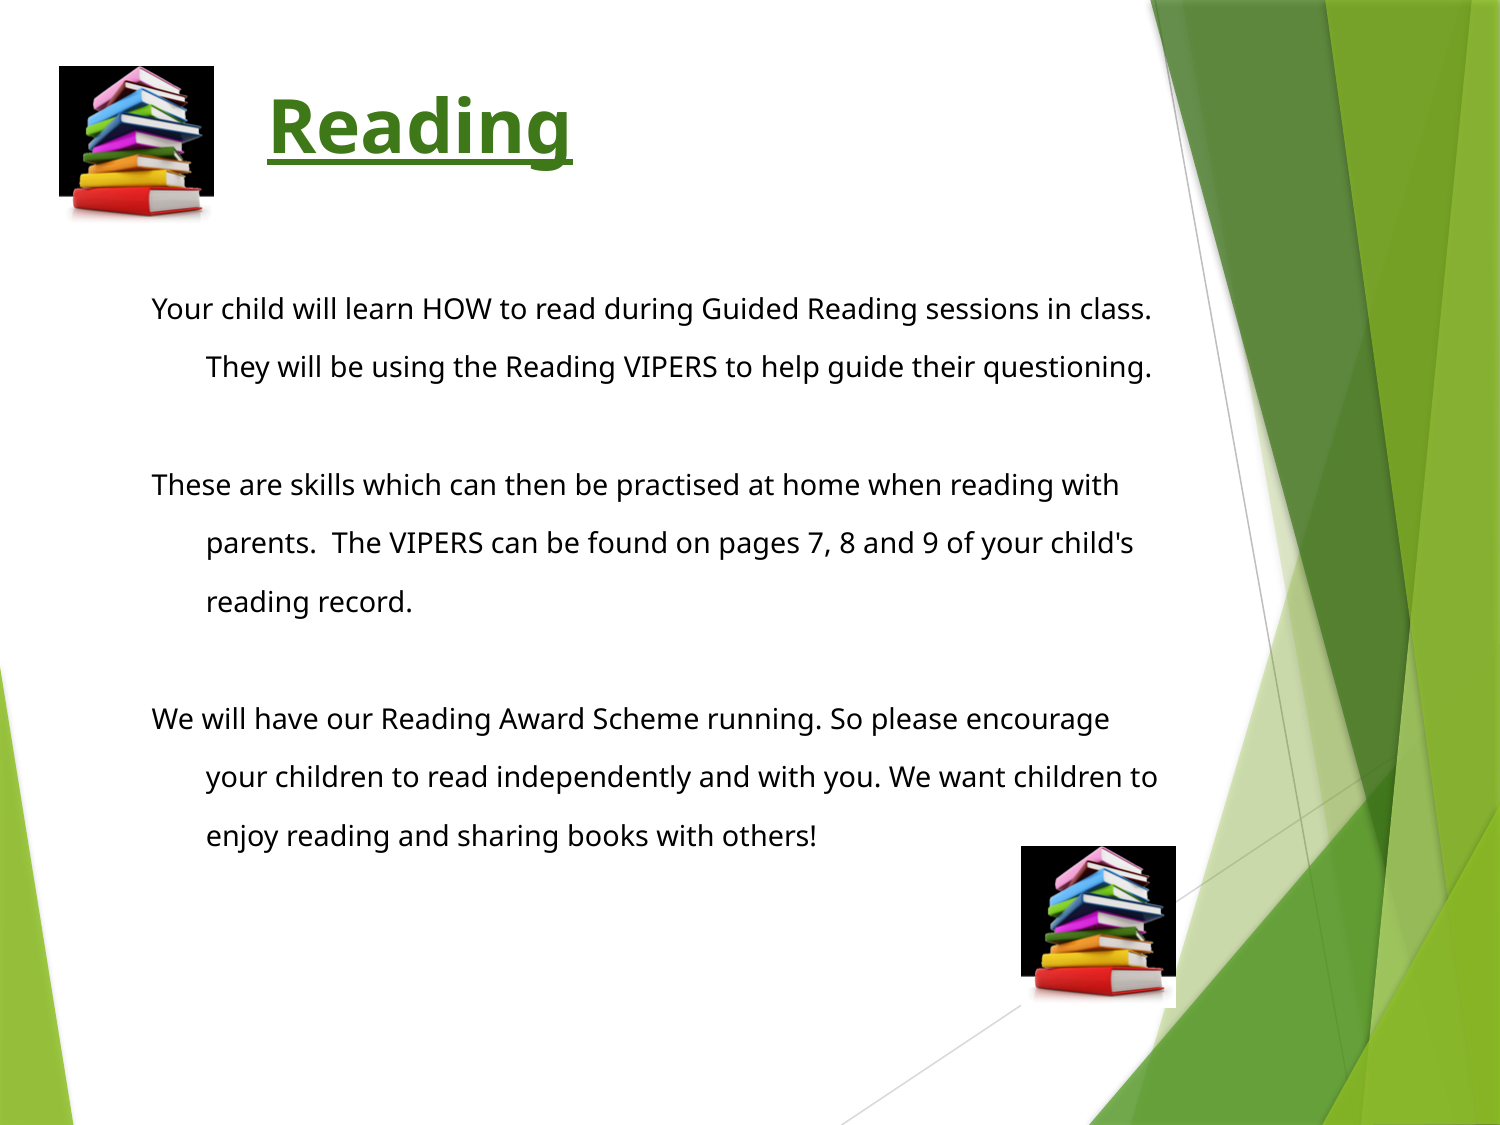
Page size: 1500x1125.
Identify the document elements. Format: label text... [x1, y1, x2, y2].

title Reading [252, 71, 1500, 259]
list Your child will learn HOW to read during Guided Reading sessions in class. They will be using the Reading VIPERS to help guide their questioning. These are skills which can then be practised at home when reading with parents. The VIPERS can be found on pages 7, 8 and 9 of your child's reading record. We will have our Reading Award Scheme running. So please encourage your children to read independently and with you. We want children to enjoy reading and sharing books with others! [136, 258, 1179, 896]
picture [59, 65, 215, 228]
picture [1020, 846, 1176, 1009]
